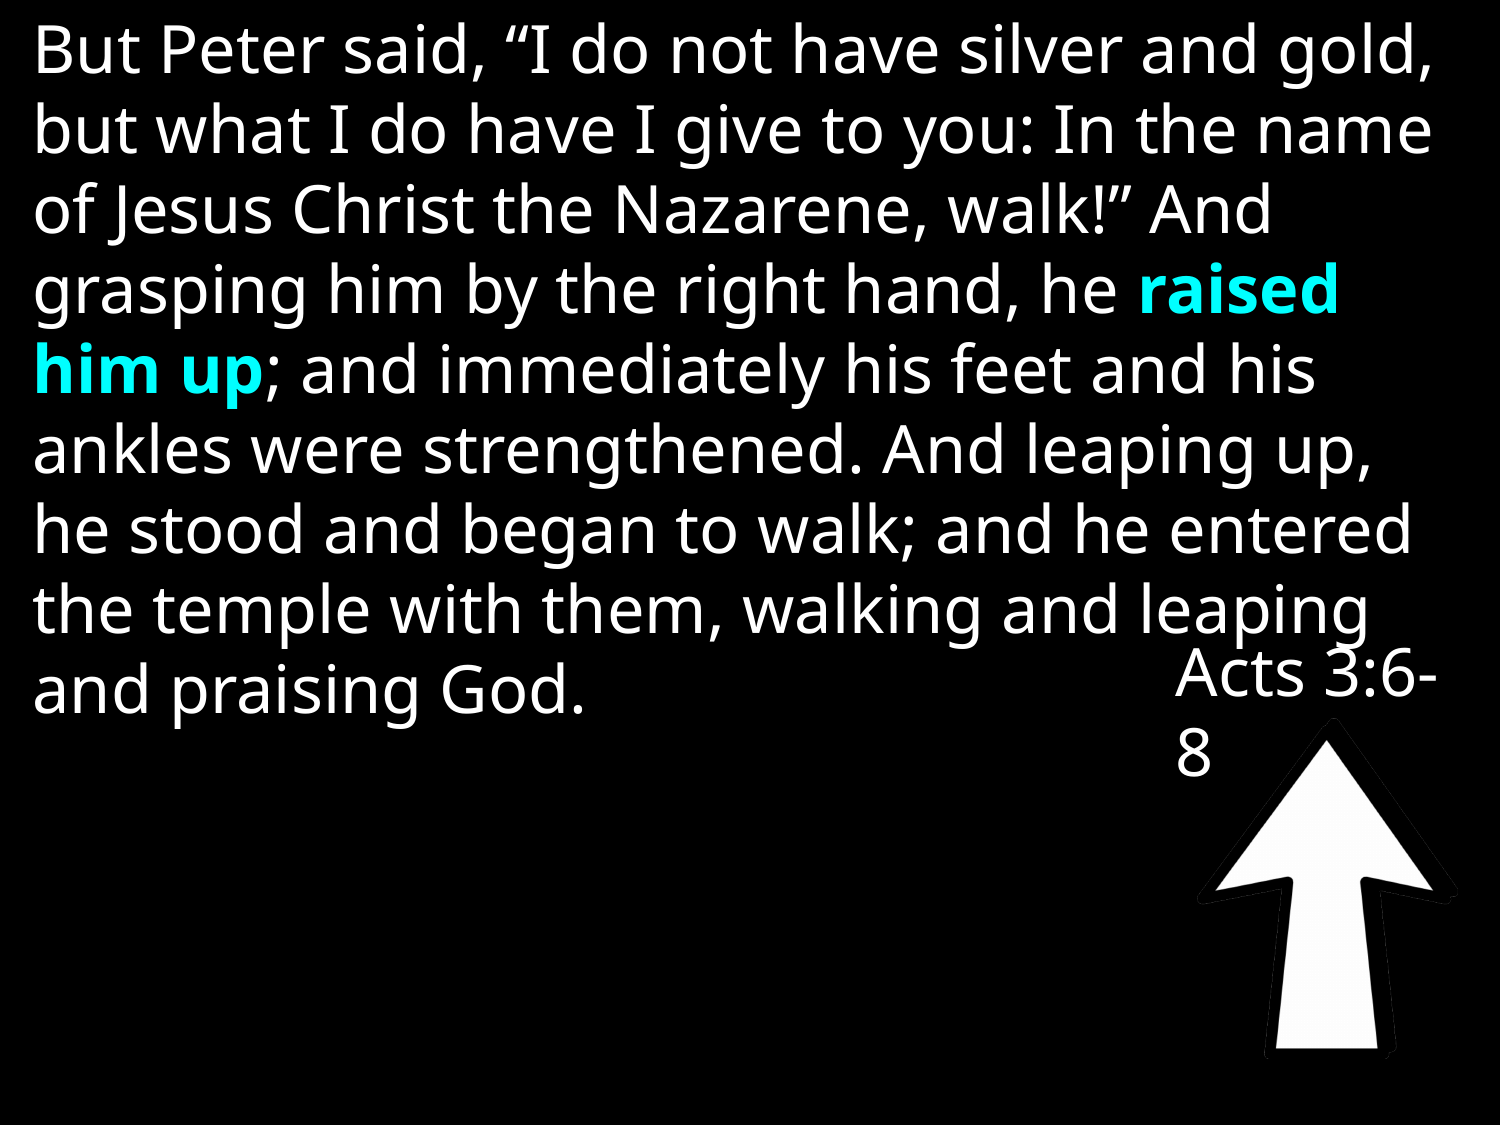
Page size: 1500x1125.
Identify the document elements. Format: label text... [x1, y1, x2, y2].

text_box Acts 3:6-8 [1160, 622, 1482, 758]
text_box But Peter said, “I do not have silver and gold, but what I do have I give to you: In the name of Jesus Christ the Nazarene, walk!” And grasping him by the right hand, he raised him up; and immediately his feet and his ankles were strengthened. And leaping up, he stood and began to walk; and he entered the temple with them, walking and leaping and praising God. [17, 0, 1483, 735]
picture [1157, 758, 1498, 1059]
